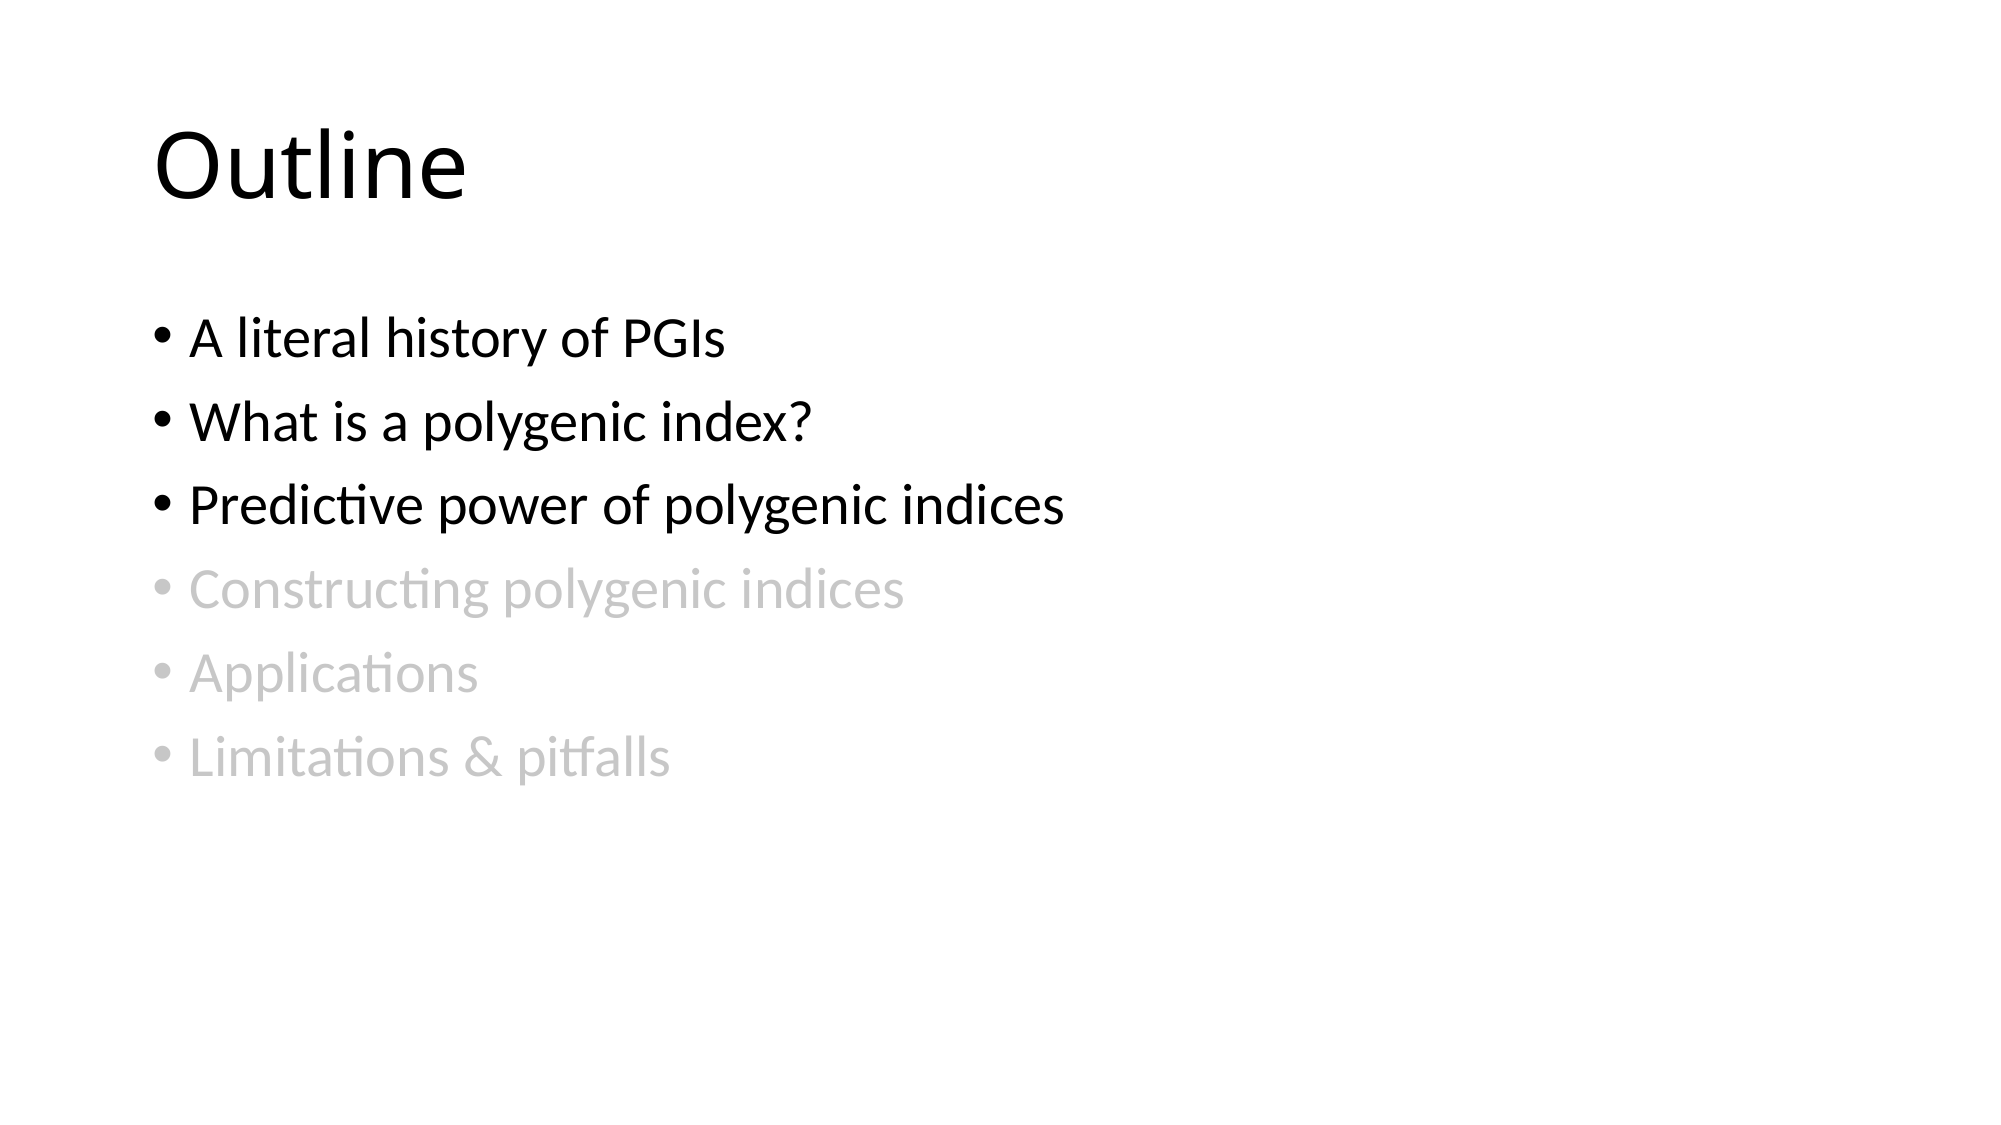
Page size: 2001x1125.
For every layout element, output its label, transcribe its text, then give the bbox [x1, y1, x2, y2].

title Outline [137, 59, 1863, 278]
list A literal history of PGIs What is a polygenic index? Predictive power of polygenic indices Constructing polygenic indices Applications Limitations & pitfalls [137, 299, 1863, 1014]
